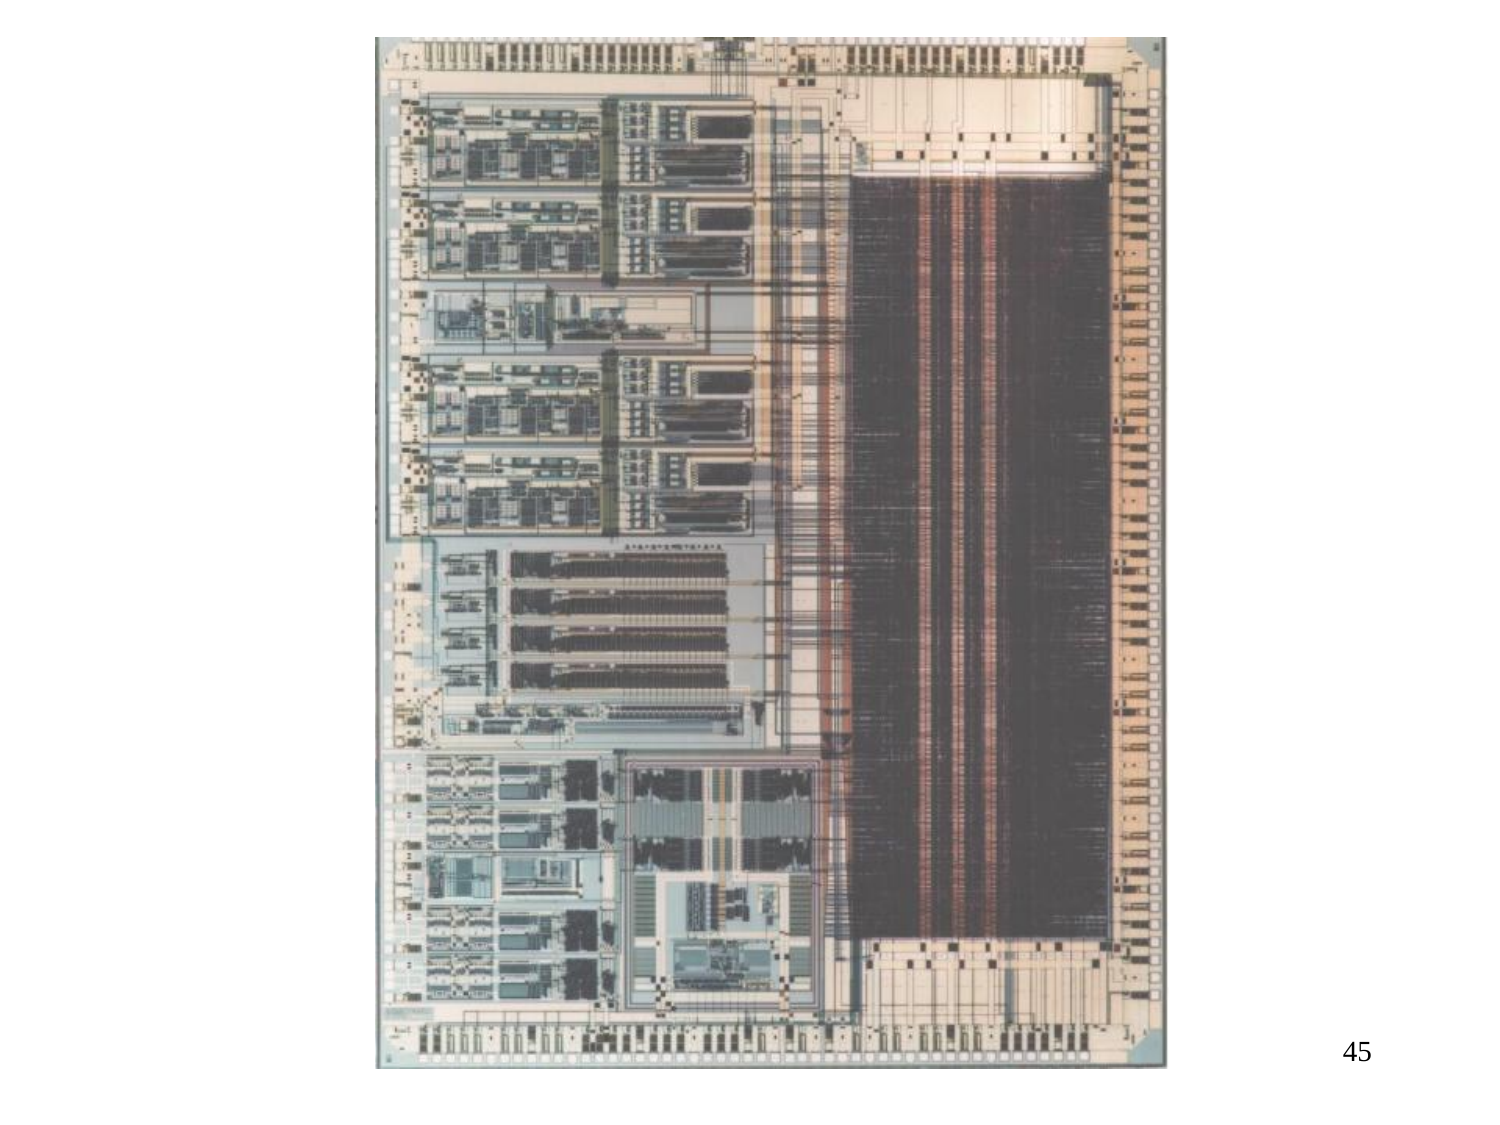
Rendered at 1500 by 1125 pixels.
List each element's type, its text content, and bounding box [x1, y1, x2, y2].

picture [374, 37, 1169, 1069]
slide_number 45 [1074, 1024, 1388, 1101]
